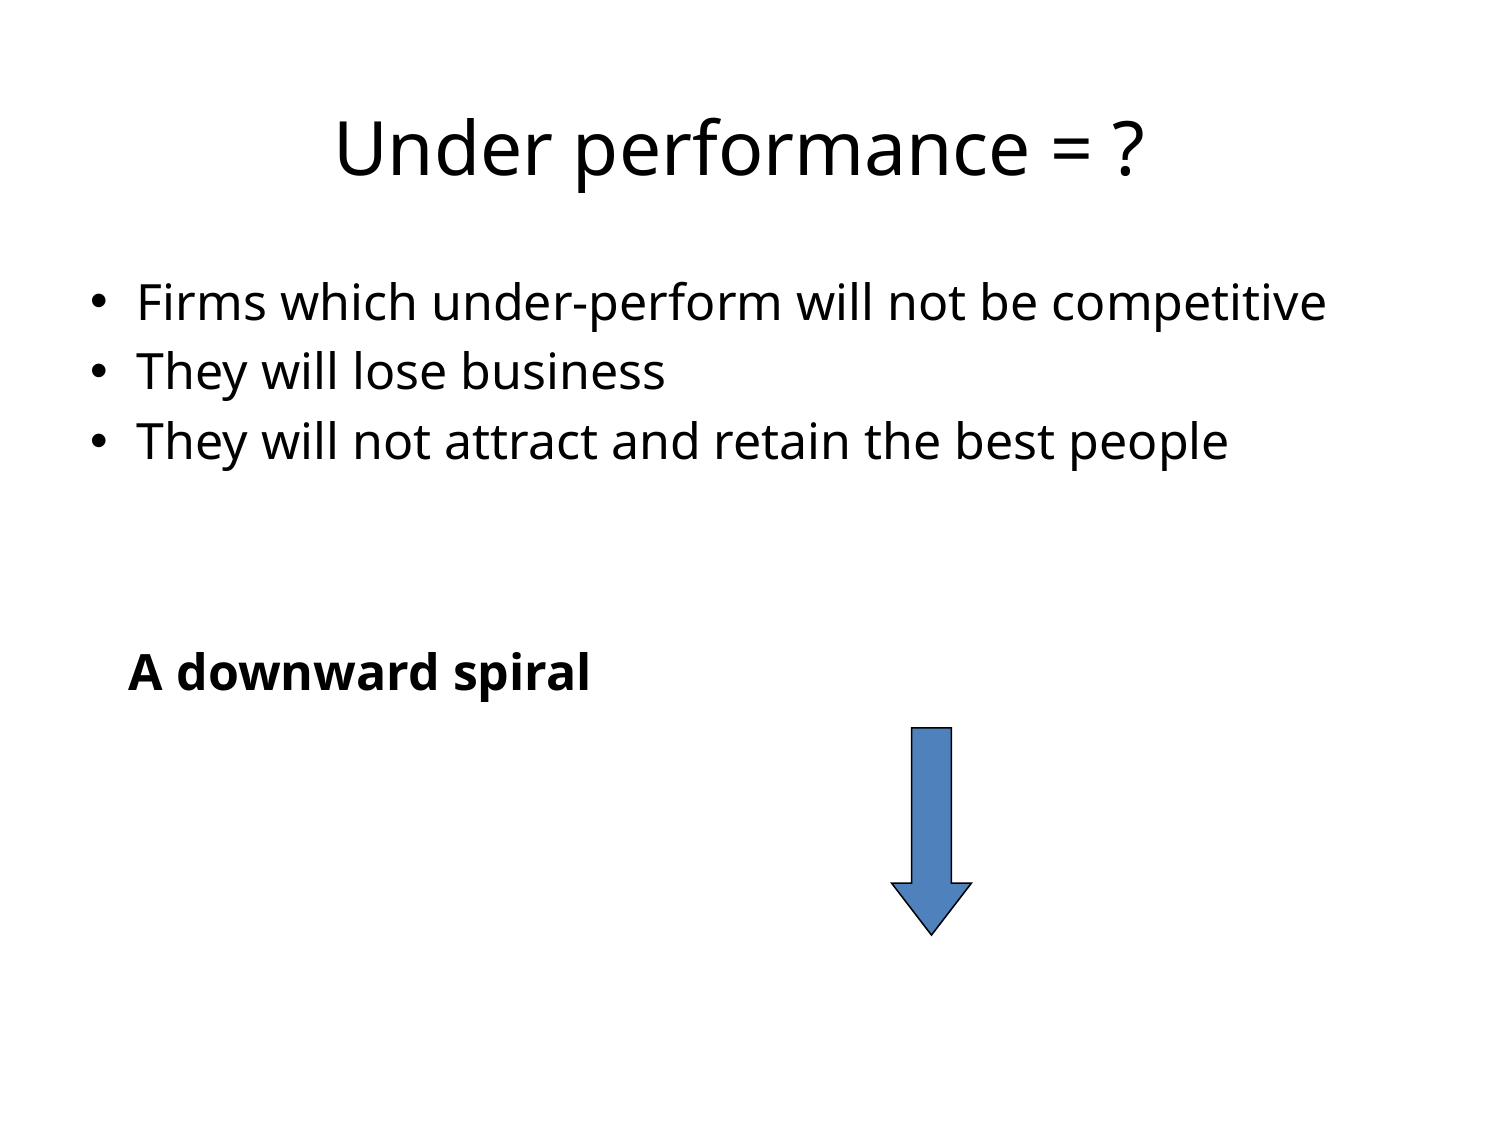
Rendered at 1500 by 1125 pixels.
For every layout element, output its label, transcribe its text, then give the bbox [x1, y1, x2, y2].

list Firms which under-perform will not be competitive They will lose business They will not attract and retain the best people A downward spiral [75, 262, 1425, 1005]
title Under performance = ? [75, 45, 1425, 233]
text_box [891, 727, 972, 936]
